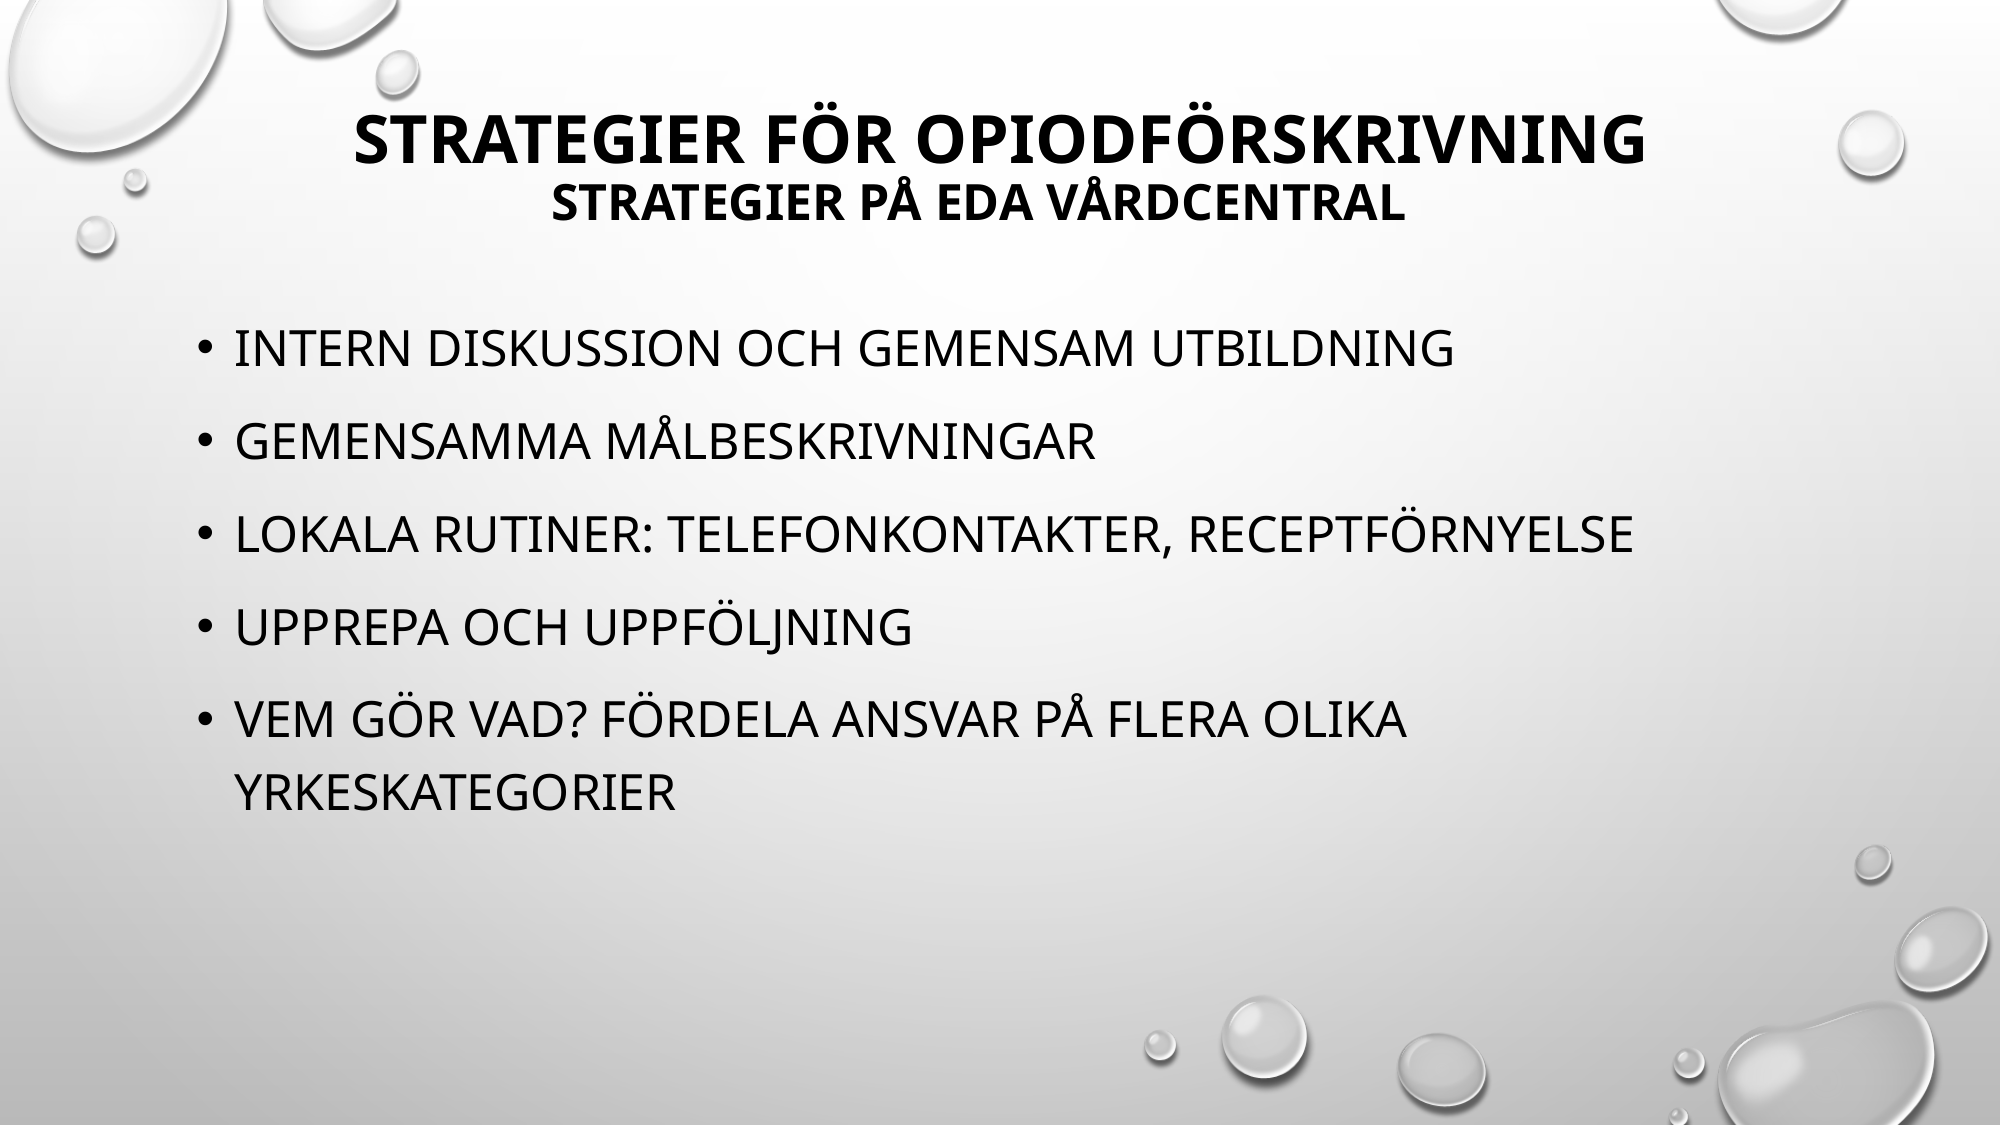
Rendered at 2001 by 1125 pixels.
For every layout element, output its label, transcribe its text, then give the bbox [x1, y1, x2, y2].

title Strategier för opiodförskrivning Strategier på eda vårdcentral [151, 37, 1852, 300]
list Intern diskussion och Gemensam utbildning Gemensamma målbeskrivningar Lokala rutiner: telefonkontakter, receptförnyelse Upprepa och uppföljning Vem gör vad? Fördela ansvar på flera olika yrkeskategorier [181, 297, 1800, 1042]
picture [0, 0, 2000, 1125]
